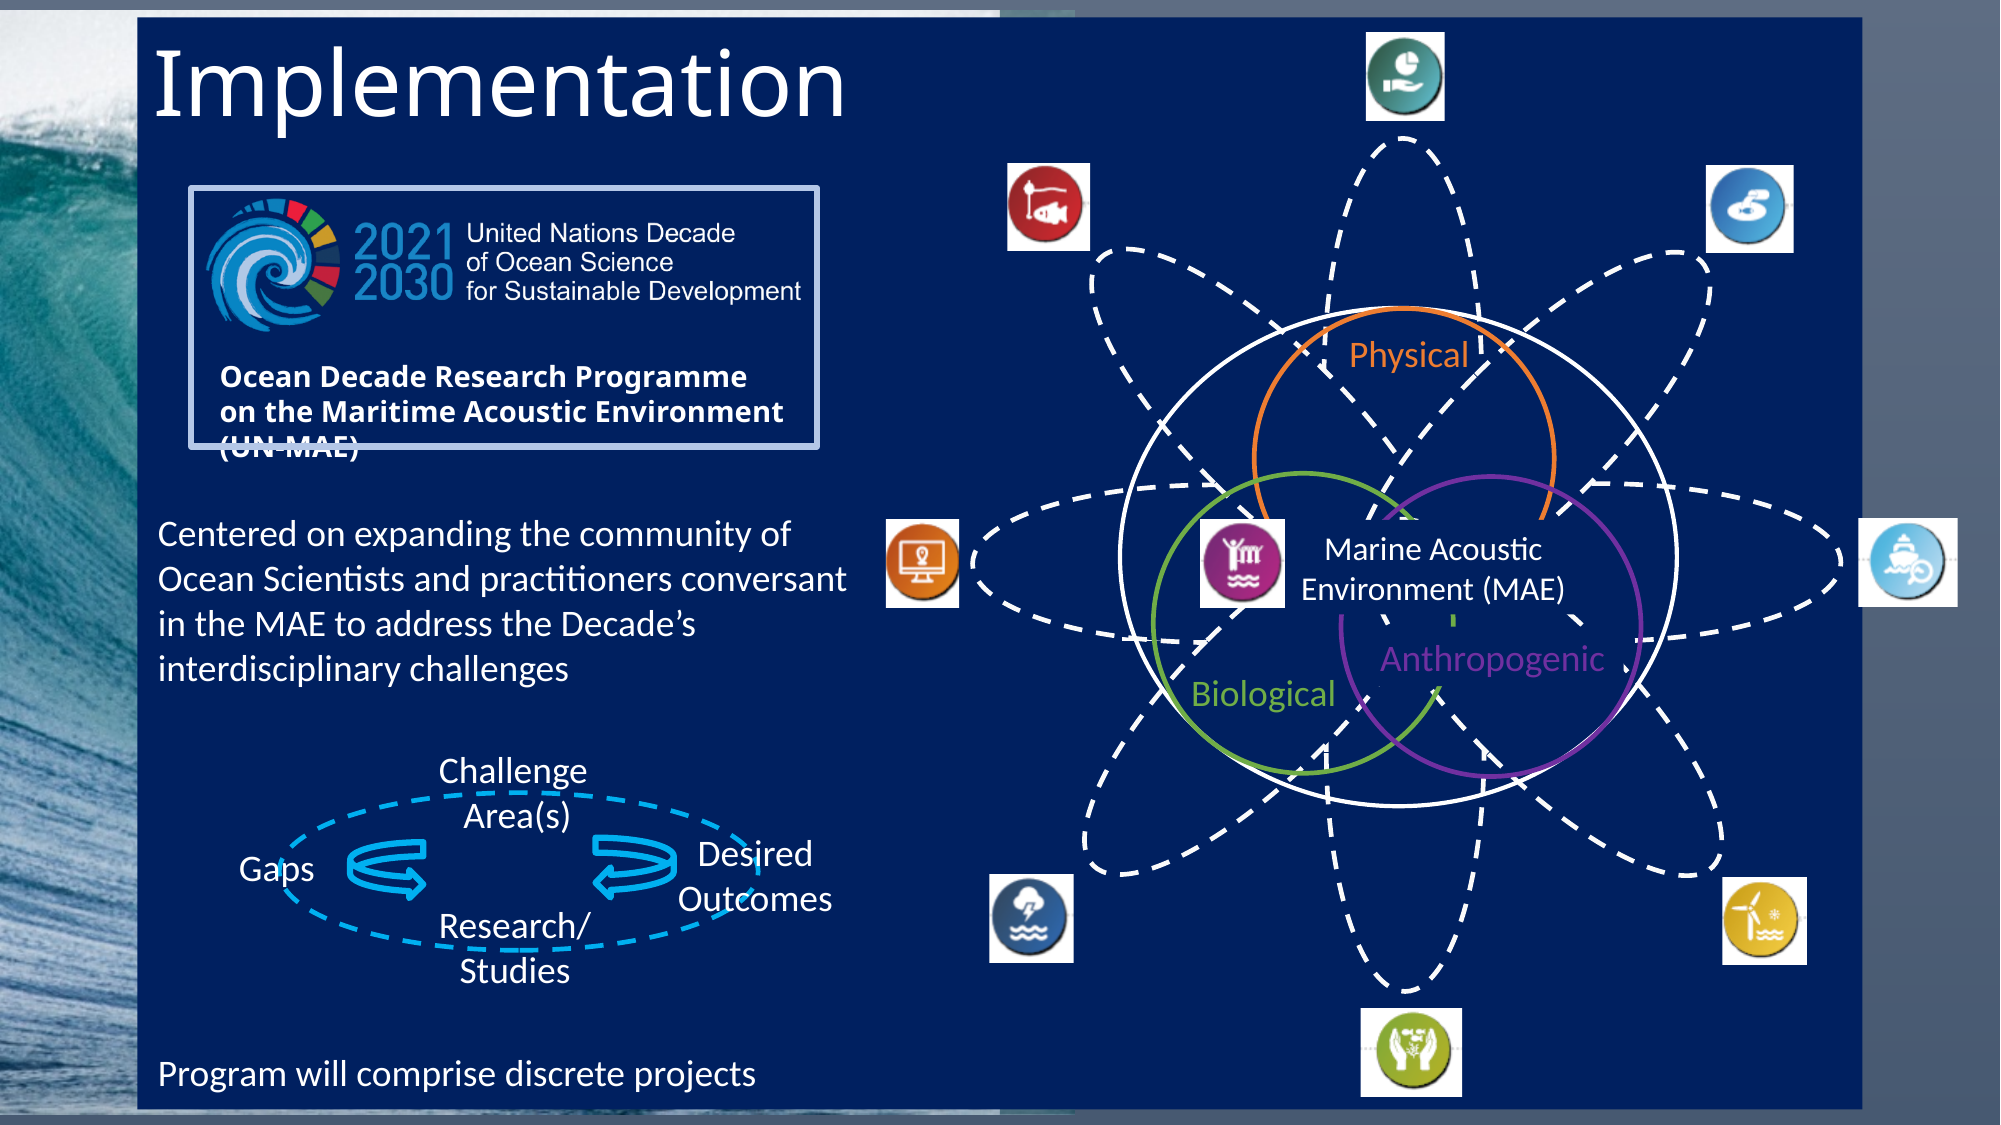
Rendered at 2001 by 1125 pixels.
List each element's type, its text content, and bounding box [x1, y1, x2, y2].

picture [1360, 1008, 1463, 1097]
picture [1200, 519, 1285, 608]
picture [1365, 32, 1445, 121]
text_box Implementation [138, 17, 1139, 142]
picture [1858, 518, 1958, 607]
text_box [191, 188, 817, 447]
picture [0, 10, 1075, 1115]
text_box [972, 138, 1841, 992]
text_box Centered on expanding the community of Ocean Scientists and practitioners conversant in the MAE to address the Decade’s interdisciplinary challenges Program will comprise discrete projects [143, 501, 906, 1101]
picture [885, 519, 960, 608]
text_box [167, 739, 865, 1000]
list [137, 17, 1863, 1110]
